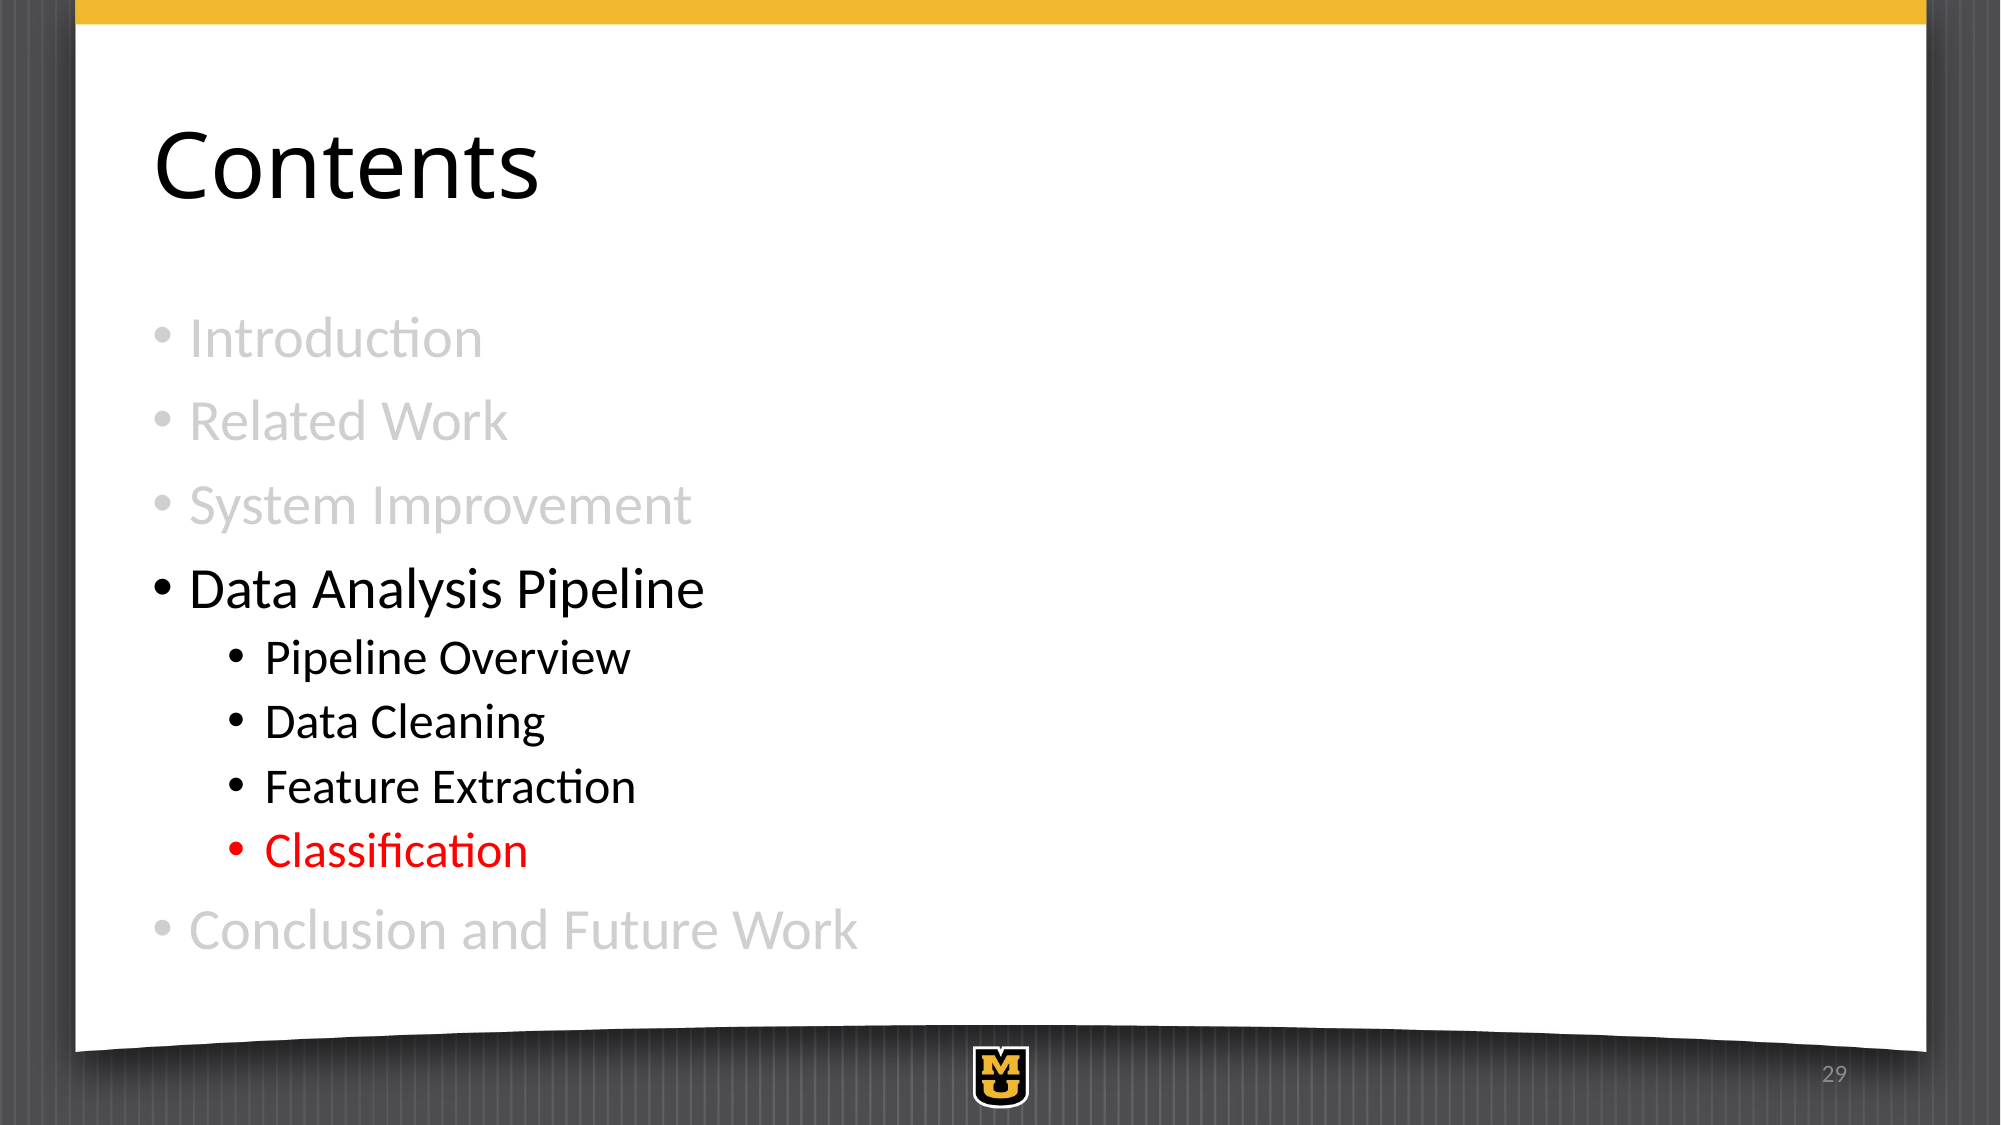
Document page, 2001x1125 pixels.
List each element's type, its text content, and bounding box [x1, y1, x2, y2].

picture [0, 0, 2001, 1125]
list Introduction Related Work System Improvement Data Analysis Pipeline Pipeline Overview Data Cleaning Feature Extraction Classification Conclusion and Future Work [137, 299, 1863, 1014]
slide_number 29 [1412, 1042, 1863, 1103]
title Contents [137, 59, 1863, 278]
